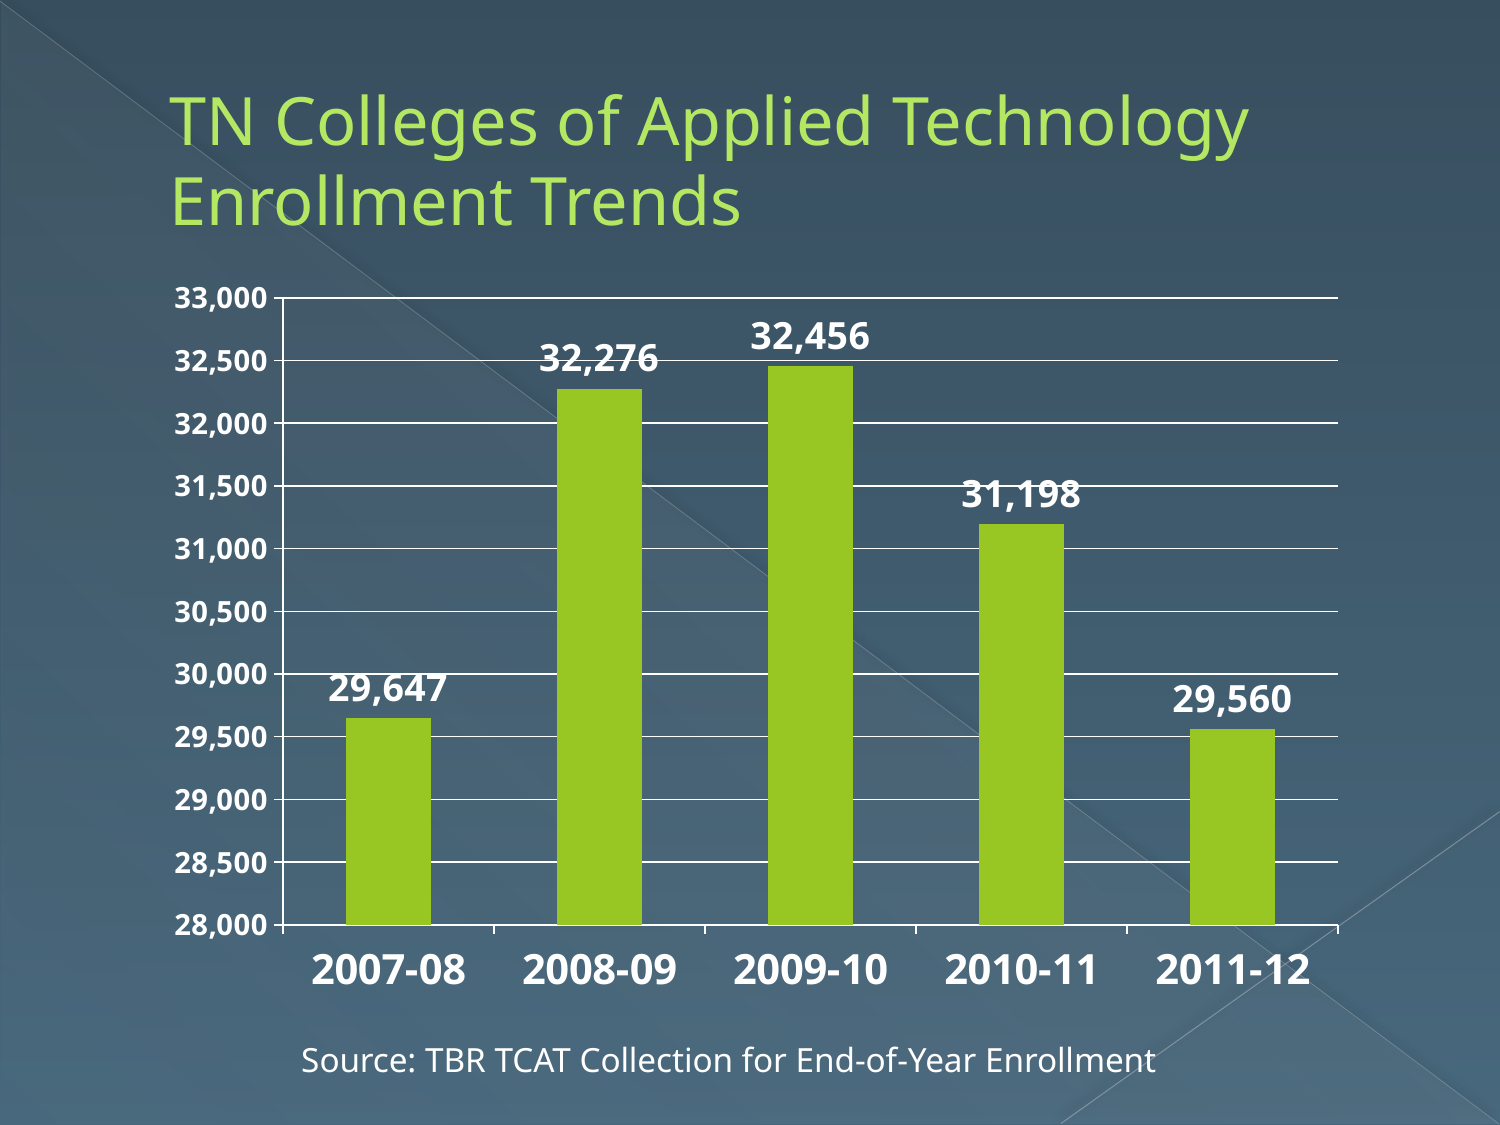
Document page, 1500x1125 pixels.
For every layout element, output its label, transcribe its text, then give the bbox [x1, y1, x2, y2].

title TN Colleges of Applied Technology Enrollment Trends [75, 43, 1425, 274]
chart [149, 262, 1363, 1013]
text_box Source: TBR TCAT Collection for End-of-Year Enrollment [286, 1031, 1173, 1087]
